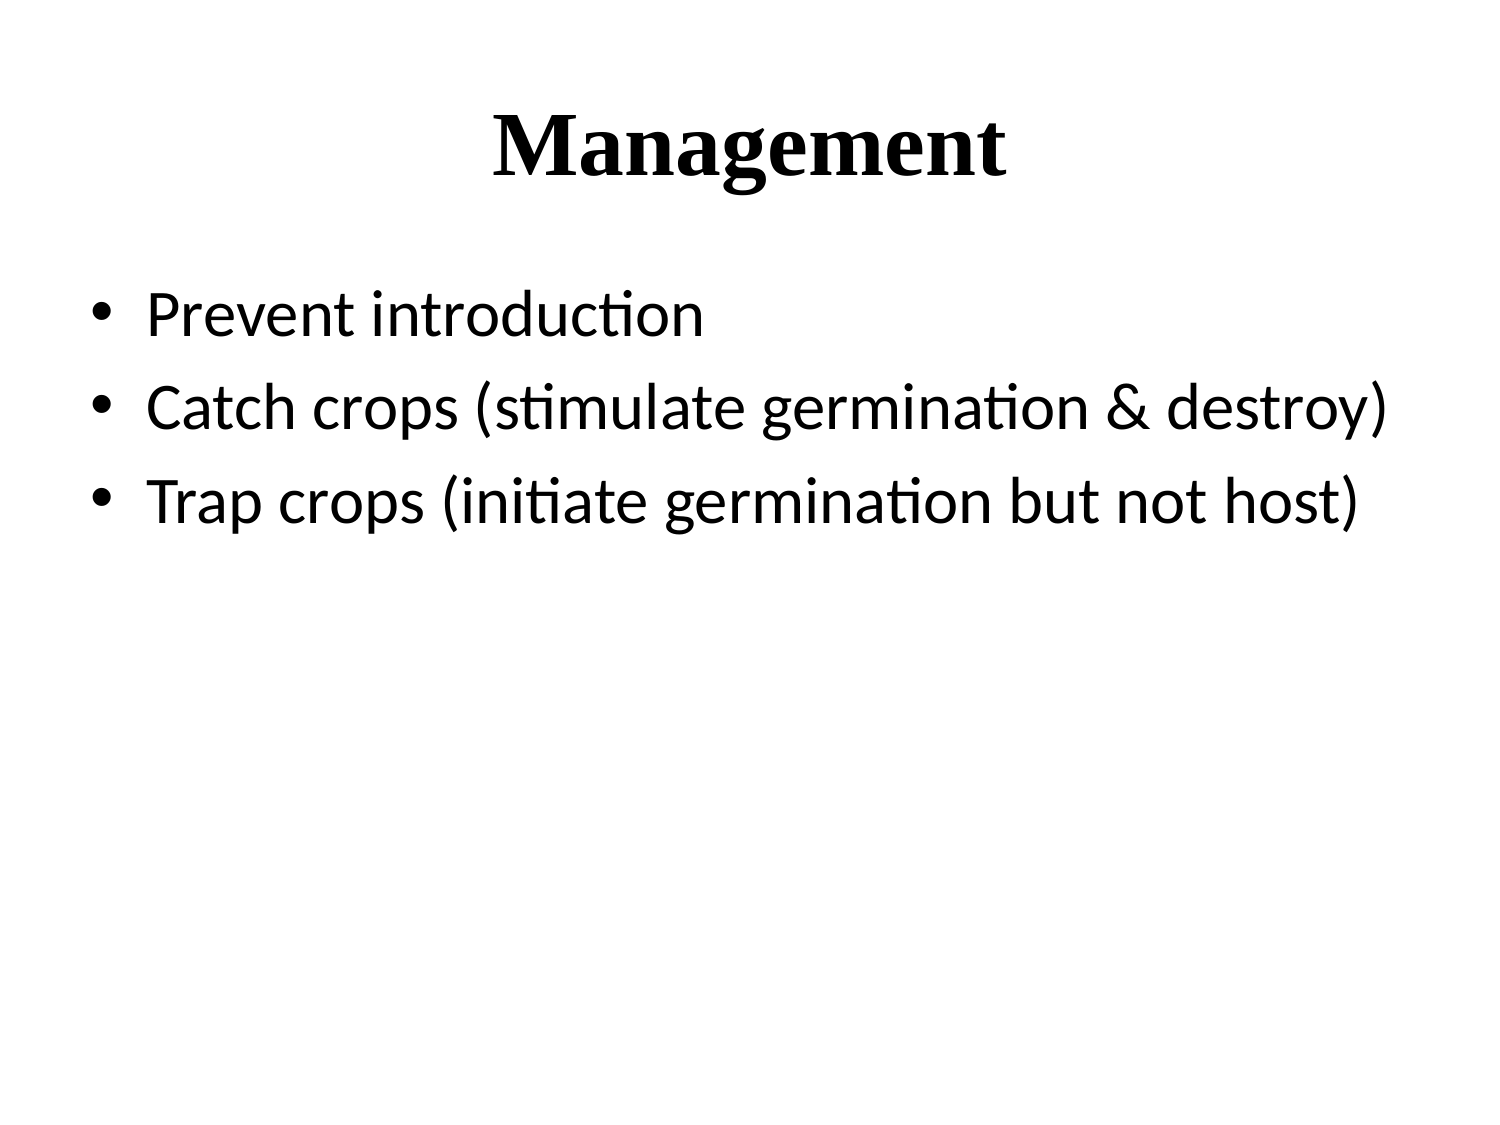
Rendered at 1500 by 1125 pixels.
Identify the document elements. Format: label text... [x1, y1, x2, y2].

list Prevent introduction Catch crops (stimulate germination & destroy) Trap crops (initiate germination but not host) [75, 262, 1425, 1005]
title Management [75, 45, 1425, 233]
